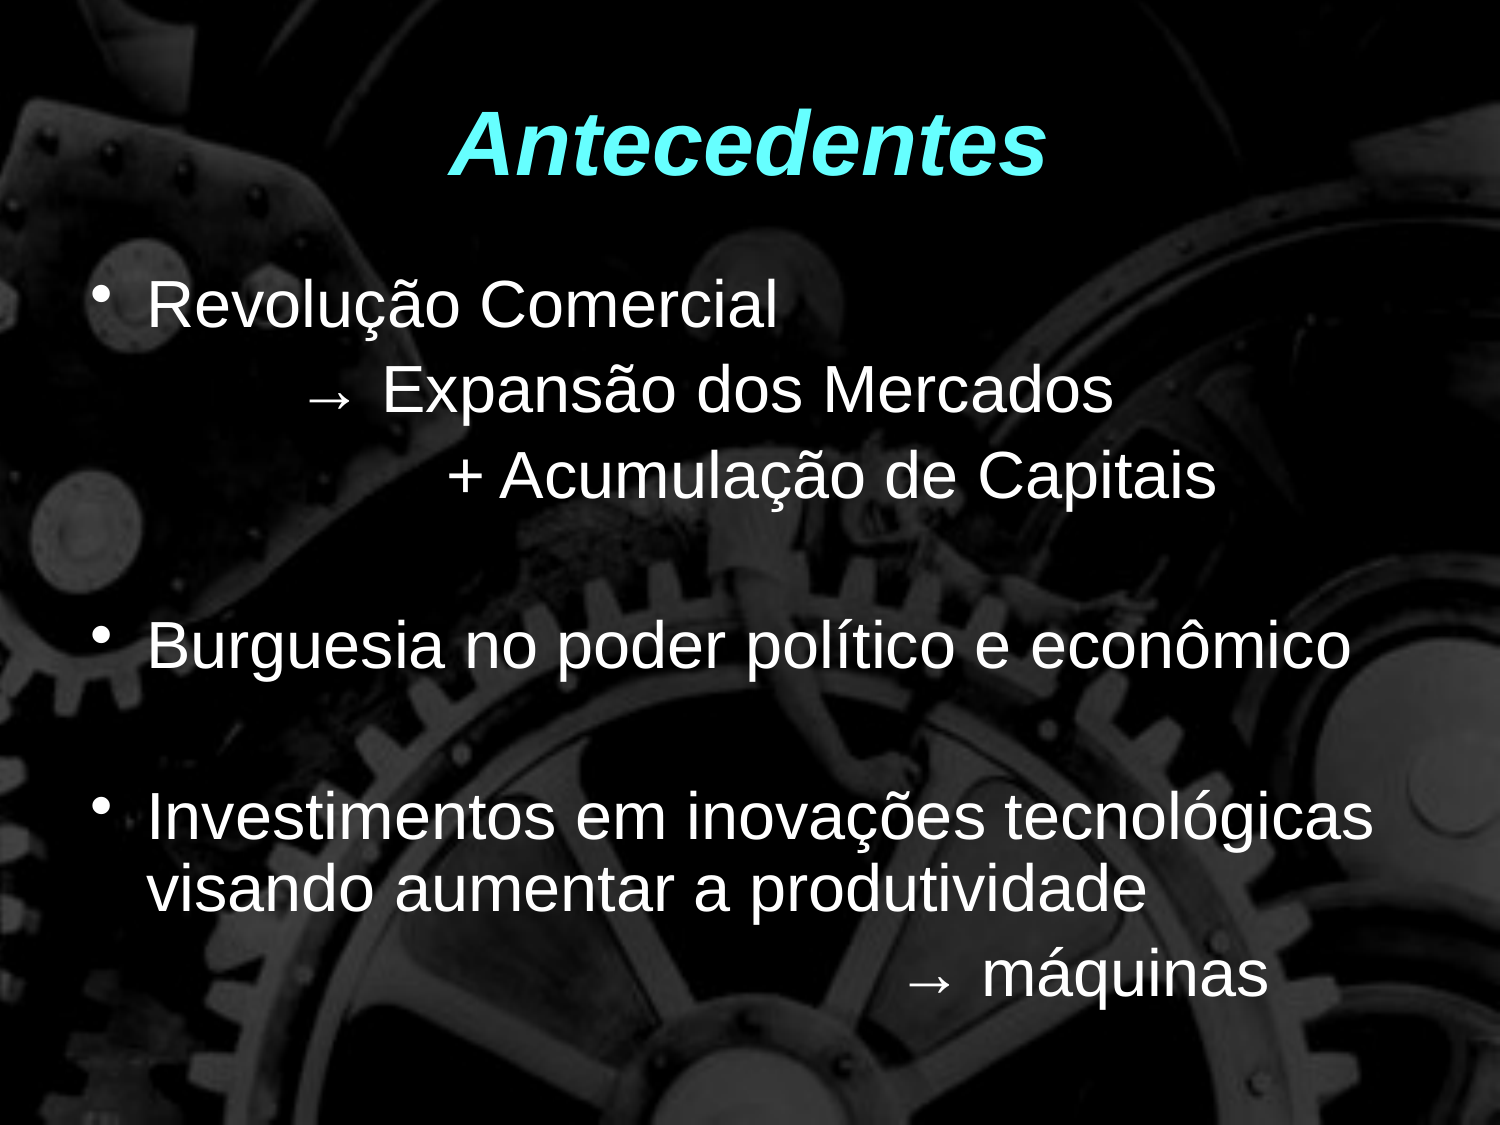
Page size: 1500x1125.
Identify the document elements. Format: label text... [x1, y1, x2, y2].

title Antecedentes [74, 44, 1426, 233]
list Revolução Comercial → Expansão dos Mercados + Acumulação de Capitais Burguesia no poder político e econômico Investimentos em inovações tecnológicas visando aumentar a produtividade → máquinas [74, 262, 1426, 1048]
picture [0, 0, 1500, 1125]
